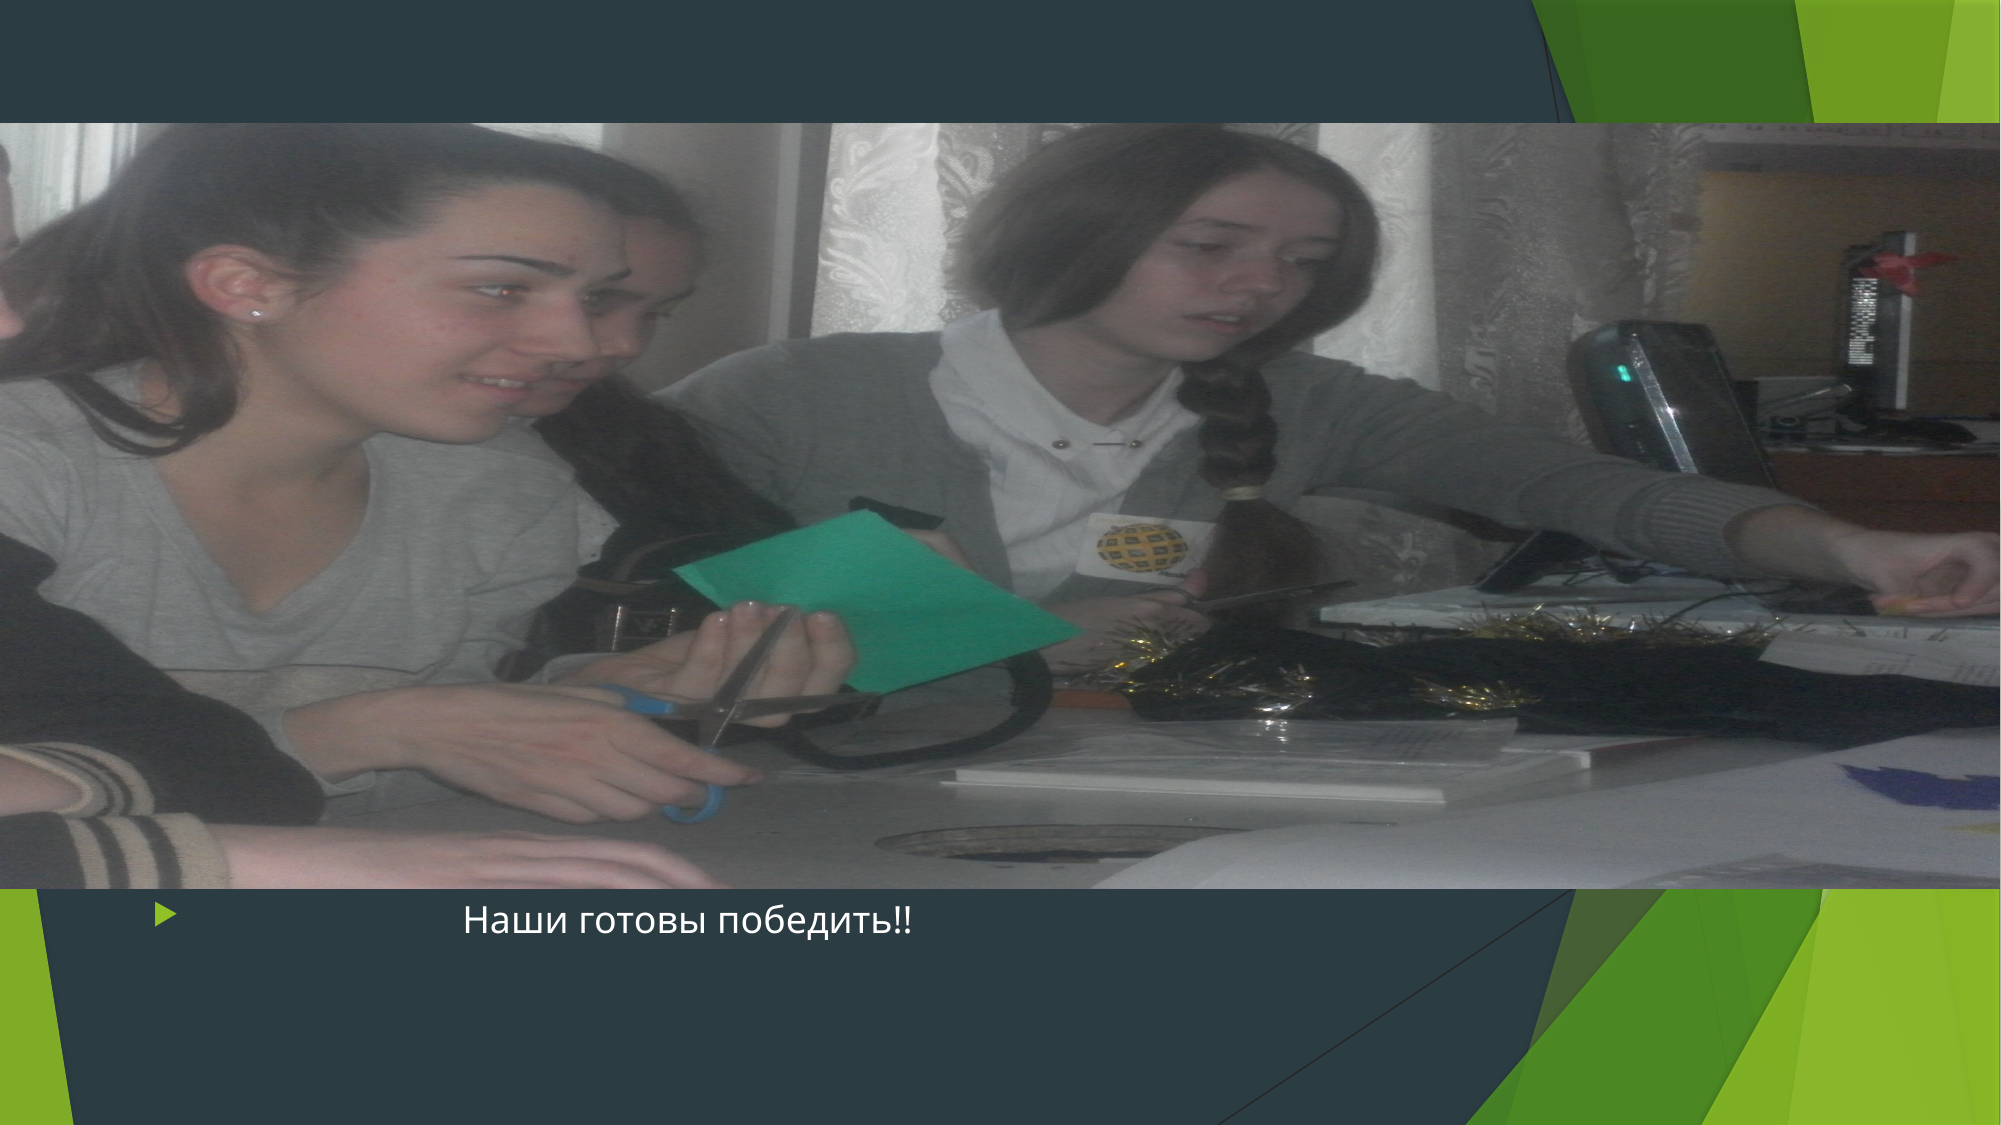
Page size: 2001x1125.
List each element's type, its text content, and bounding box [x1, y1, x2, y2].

picture [0, 122, 2000, 889]
list Наши готовы победить!! [137, 900, 1863, 1077]
